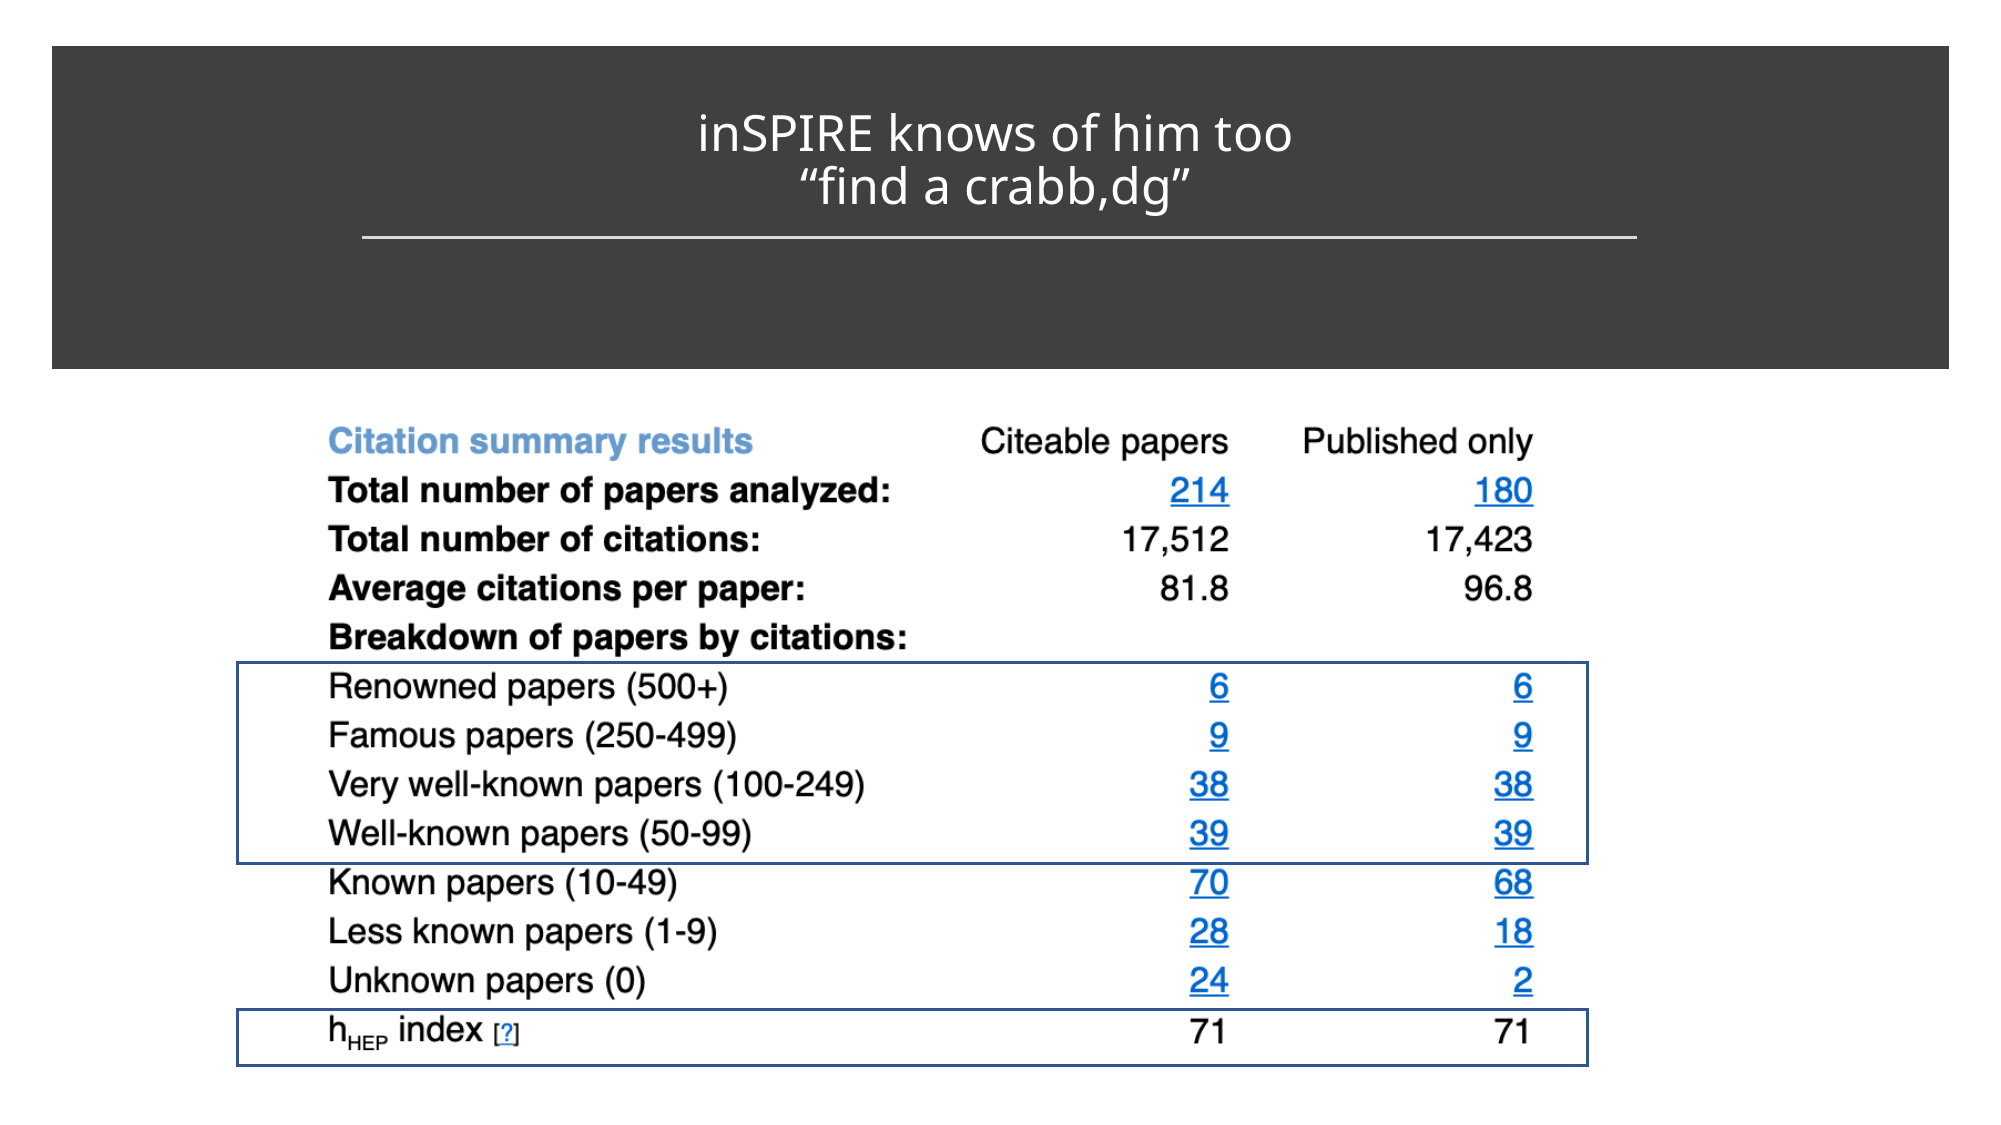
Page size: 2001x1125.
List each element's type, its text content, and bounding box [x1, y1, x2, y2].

title inSPIRE knows of him too “find a crabb,dg” [81, 70, 1910, 224]
text_box [61, 55, 1939, 360]
picture [237, 411, 1754, 1068]
